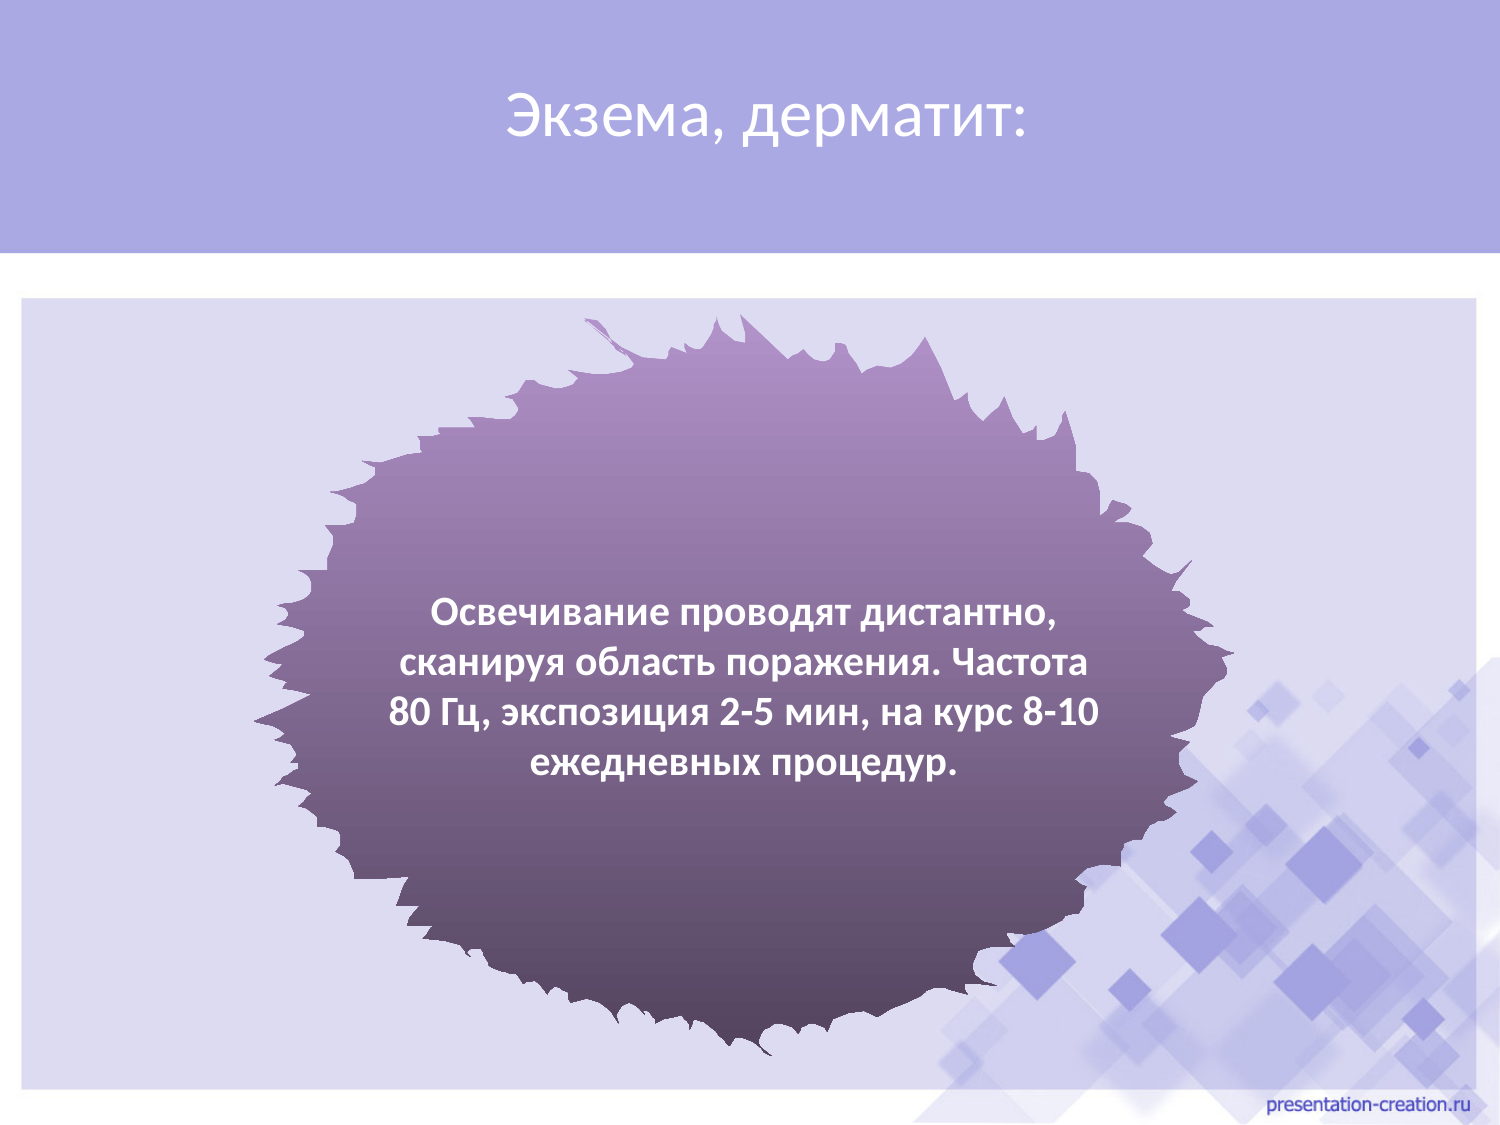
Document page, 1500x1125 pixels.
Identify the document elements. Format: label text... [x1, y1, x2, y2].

text_box Освечивание проводят дистантно, сканируя область поражения. Частота 80 Гц, экспозиция 2-5 мин, на курс 8-10 ежедневных процедур. [360, 576, 1128, 792]
text_box [253, 314, 1235, 1057]
title Экзема, дерматит: [53, 15, 1483, 204]
picture [0, 0, 1500, 1125]
